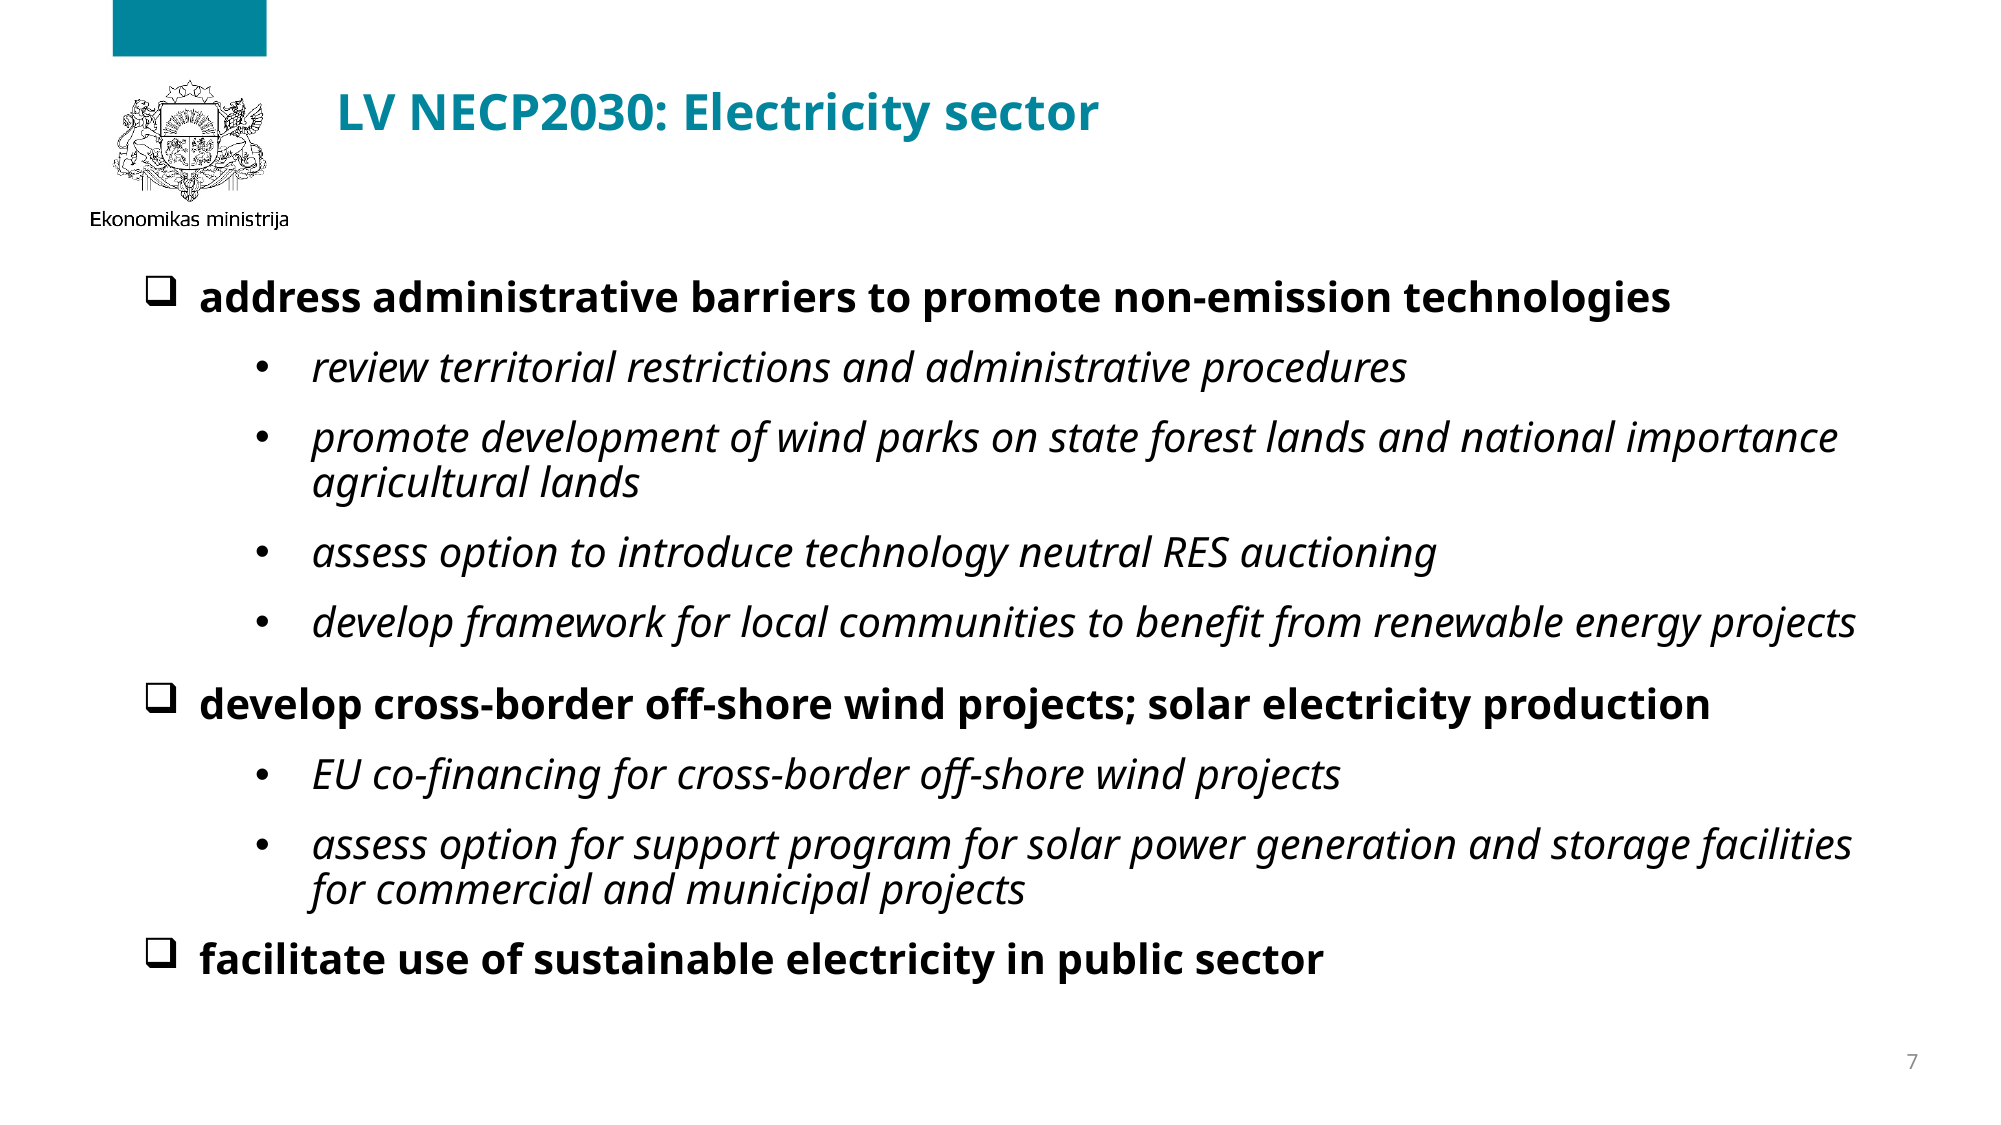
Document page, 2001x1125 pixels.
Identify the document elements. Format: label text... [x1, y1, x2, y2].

list address administrative barriers to promote non-emission technologies review territorial restrictions and administrative procedures promote development of wind parks on state forest lands and national importance agricultural lands assess option to introduce technology neutral RES auctioning develop framework for local communities to benefit from renewable energy projects develop cross-border off-shore wind projects; solar electricity production EU co-financing for cross-border off-shore wind projects assess option for support program for solar power generation and storage facilities for commercial and municipal projects facilitate use of sustainable electricity in public sector [127, 268, 1900, 1063]
slide_number 7 [1866, 1037, 1934, 1088]
title LV NECP2030: Electricity sector [320, 80, 1813, 251]
picture [91, 0, 288, 230]
